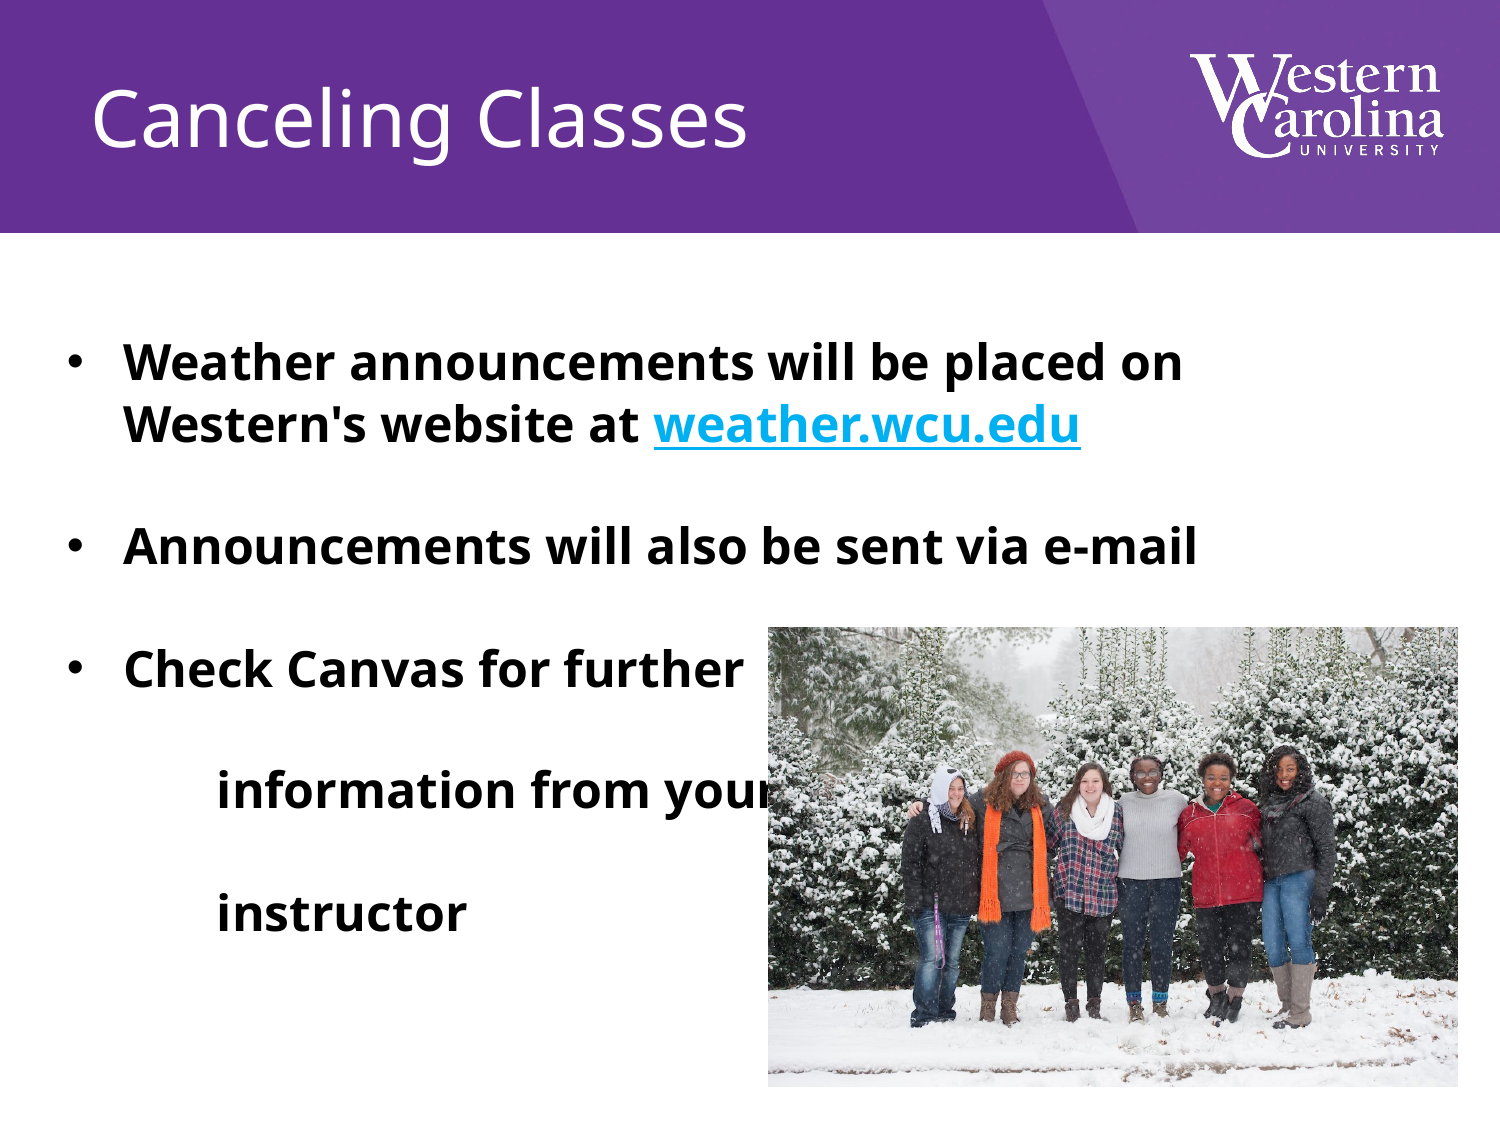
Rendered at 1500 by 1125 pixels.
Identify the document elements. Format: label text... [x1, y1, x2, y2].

picture [0, 0, 1500, 233]
list Weather announcements will be placed on Western's website at weather.wcu.edu Announcements will also be sent via e-mail Check Canvas for further information from your instructor [51, 250, 1440, 1052]
title Canceling Classes [74, 28, 1090, 217]
picture [767, 627, 1459, 1087]
